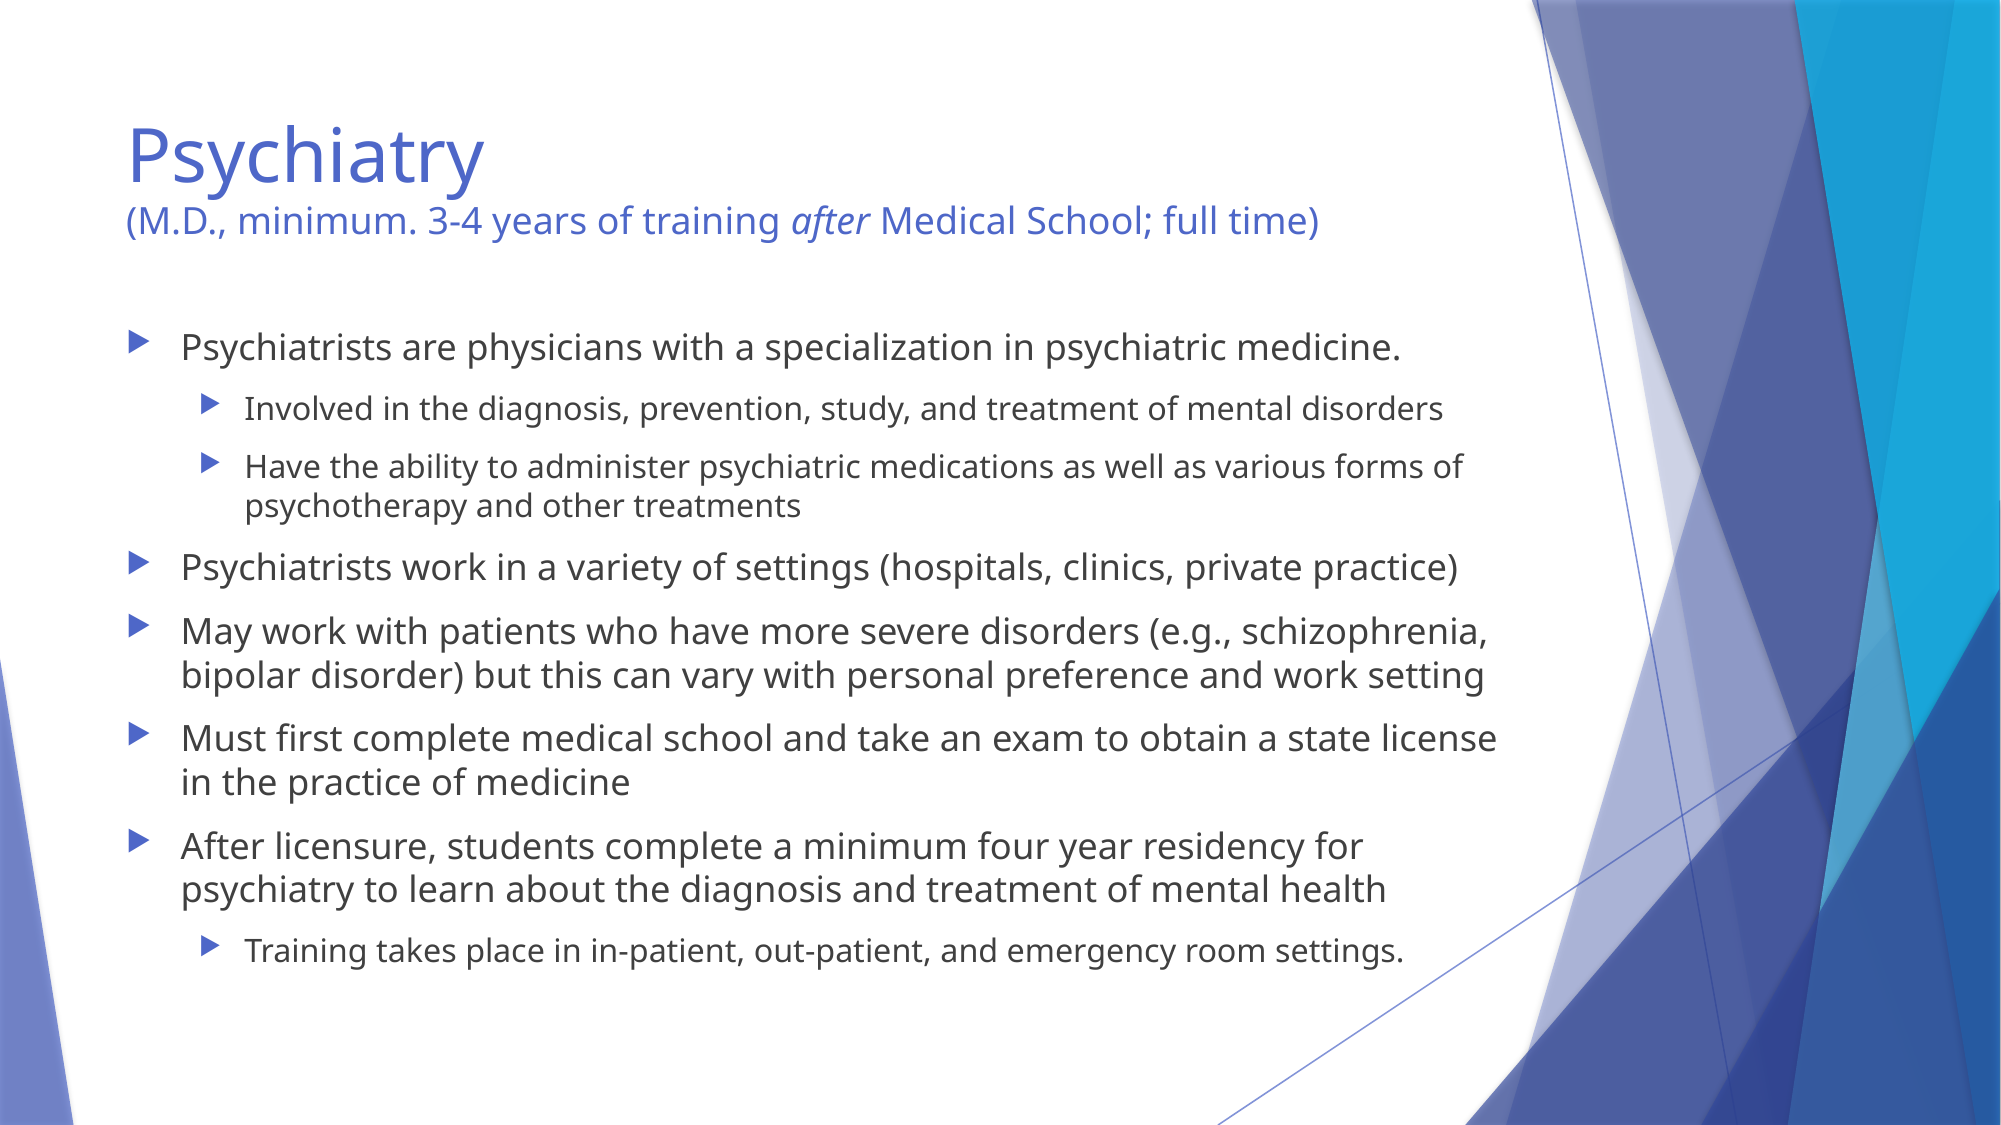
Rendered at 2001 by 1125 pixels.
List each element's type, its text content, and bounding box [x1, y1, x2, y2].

list Psychiatrists are physicians with a specialization in psychiatric medicine. Involved in the diagnosis, prevention, study, and treatment of mental disorders Have the ability to administer psychiatric medications as well as various forms of psychotherapy and other treatments Psychiatrists work in a variety of settings (hospitals, clinics, private practice) May work with patients who have more severe disorders (e.g., schizophrenia, bipolar disorder) but this can vary with personal preference and work setting Must first complete medical school and take an exam to obtain a state license in the practice of medicine After licensure, students complete a minimum four year residency for psychiatry to learn about the diagnosis and treatment of mental health Training takes place in in-patient, out-patient, and emergency room settings. [111, 316, 1522, 1050]
title Psychiatry (M.D., minimum. 3-4 years of training after Medical School; full time) [111, 99, 1522, 316]
